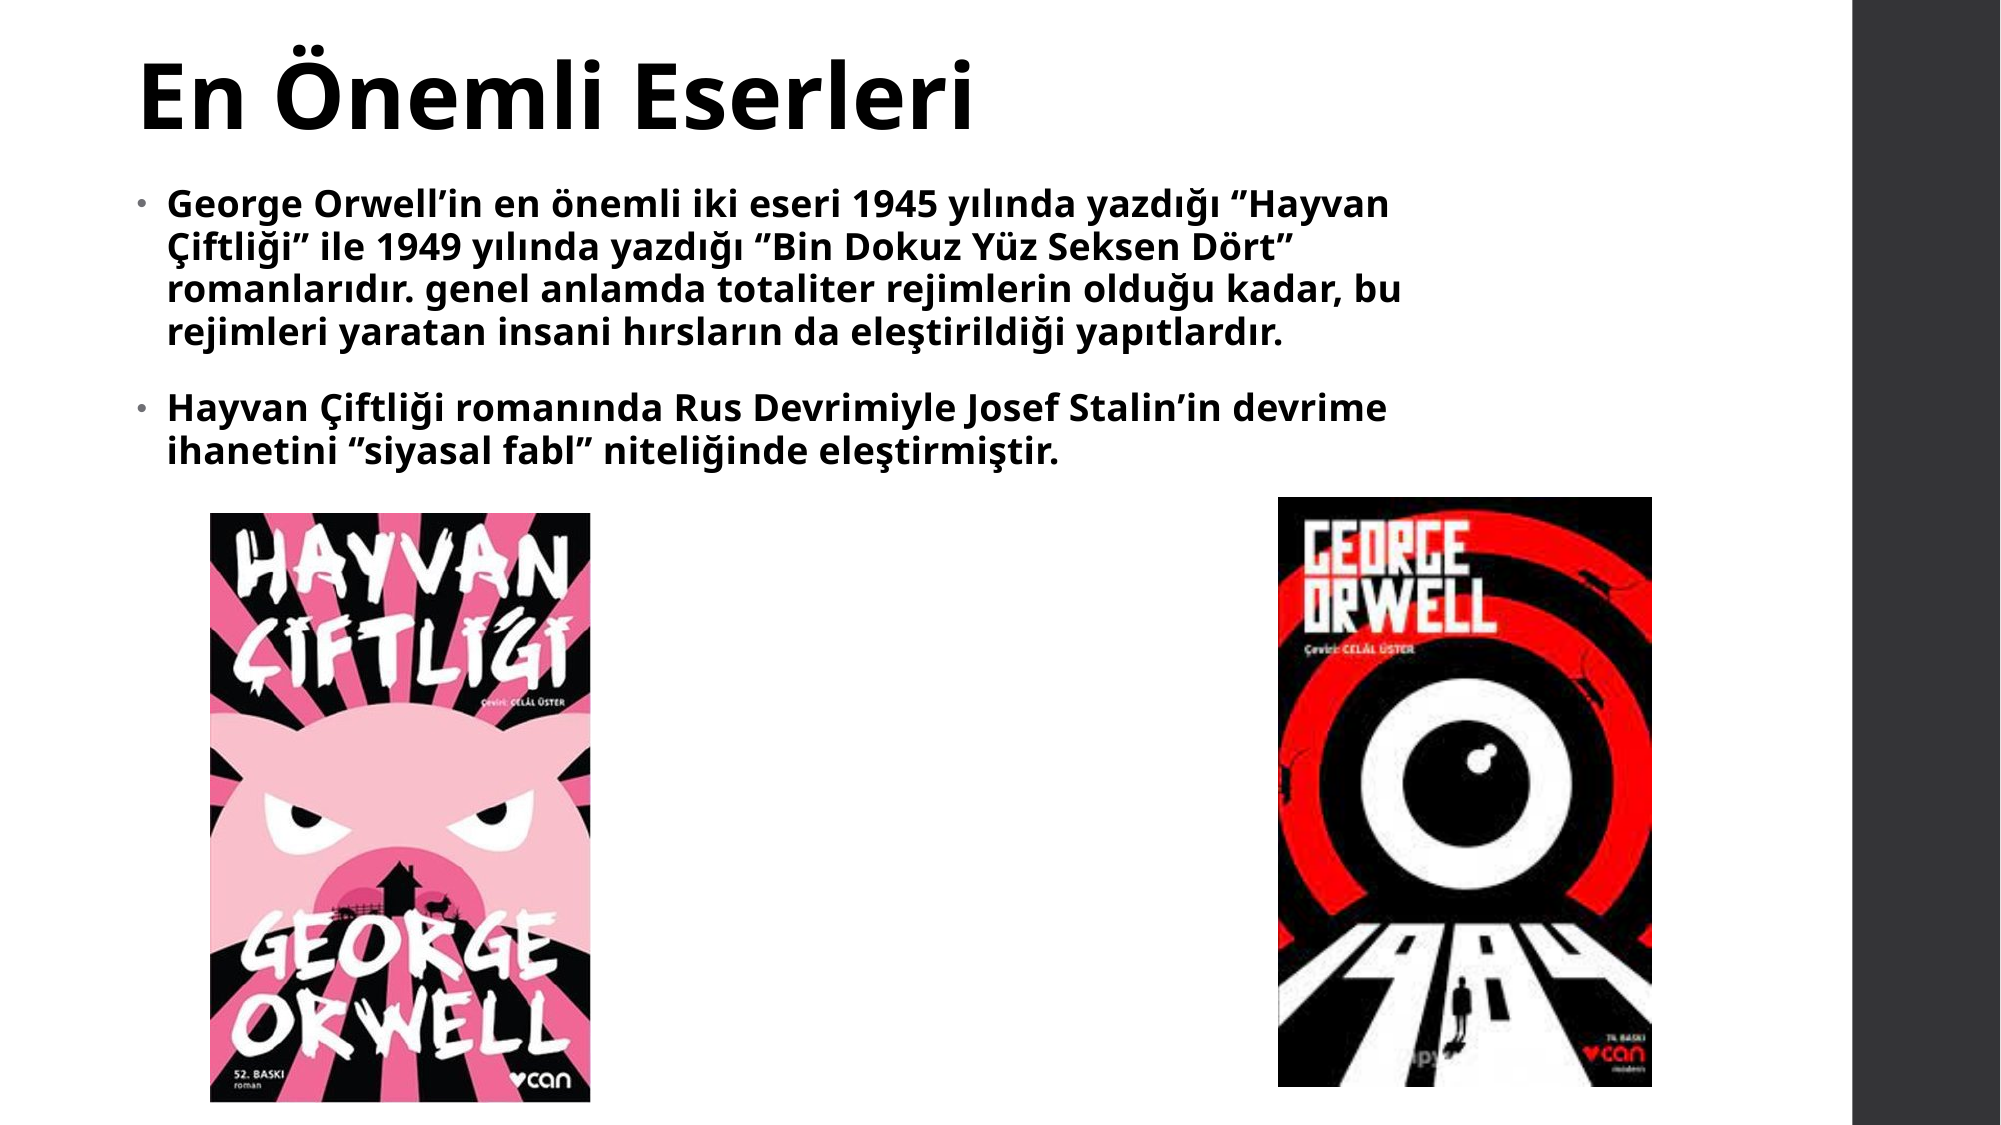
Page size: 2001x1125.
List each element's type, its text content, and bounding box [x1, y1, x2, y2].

list En Önemli Eserleri George Orwell’in en önemli iki eseri 1945 yılında yazdığı ‘’Hayvan Çiftliği’’ ile 1949 yılında yazdığı ‘’Bin Dokuz Yüz Seksen Dört’’ romanlarıdır. genel anlamda totaliter rejimlerin olduğu kadar, bu rejimleri yaratan insani hırsların da eleştirildiği yapıtlardır. Hayvan Çiftliği romanında Rus Devrimiyle Josef Stalin’in devrime ihanetini ‘’siyasal fabl’’ niteliğinde eleştirmiştir. [121, 38, 1532, 752]
picture [210, 513, 591, 1104]
picture [1277, 497, 1653, 1088]
